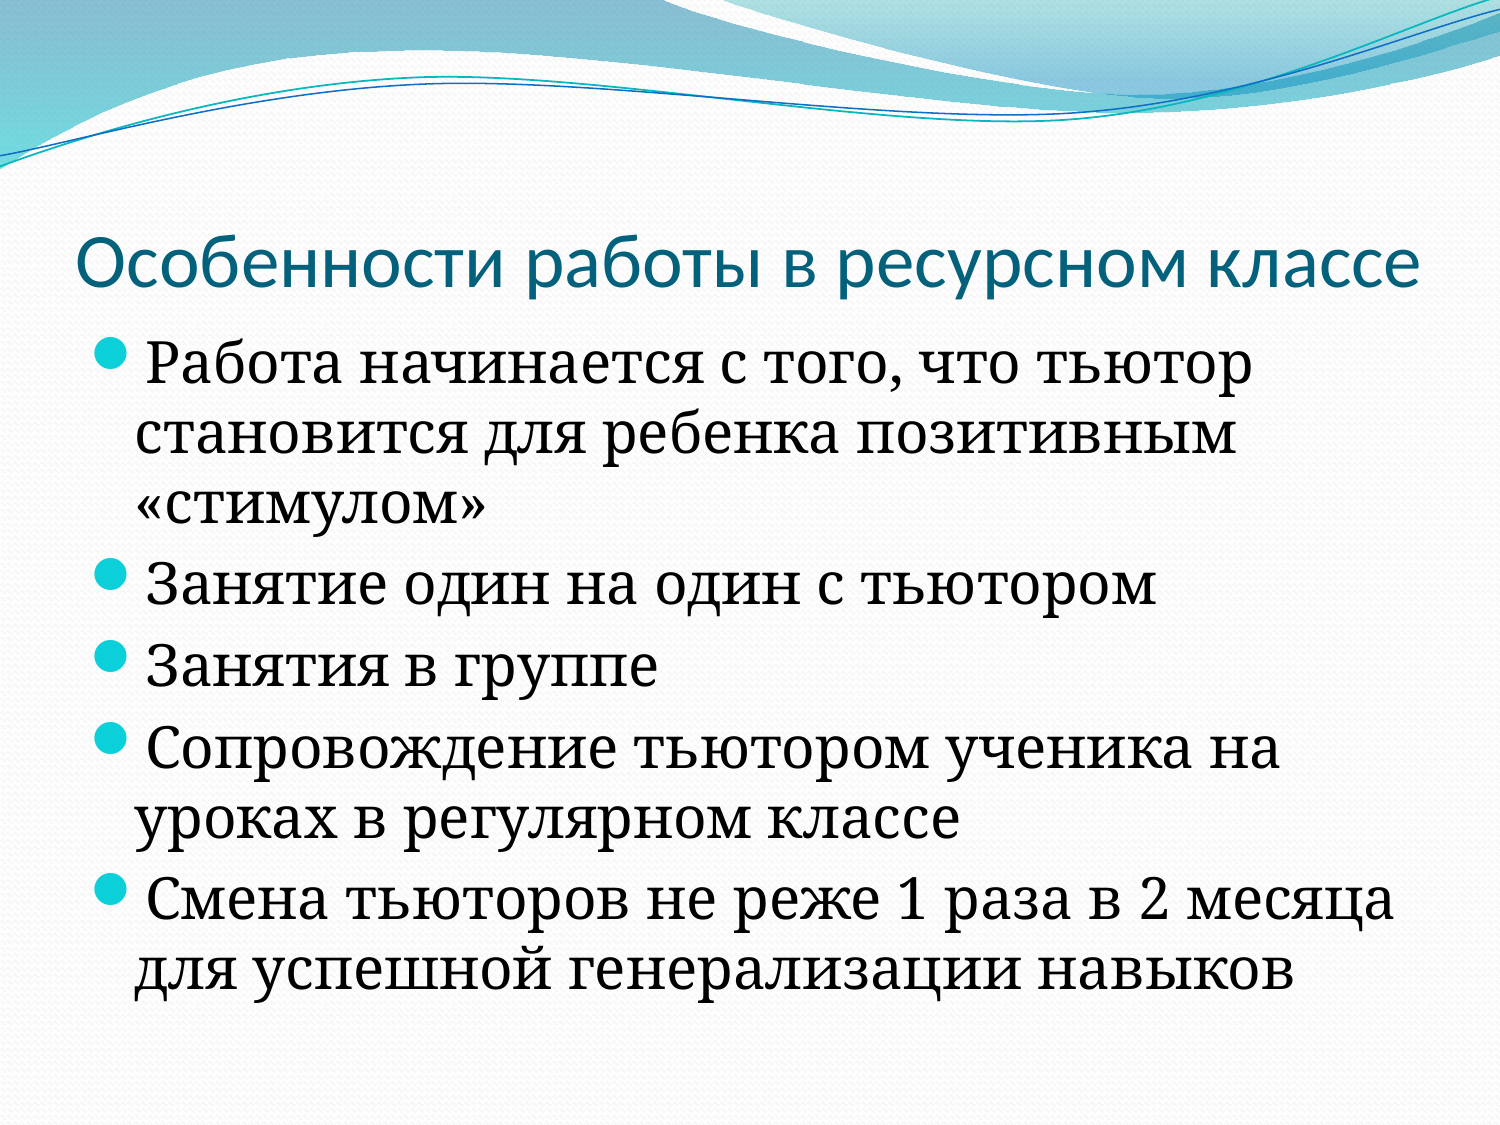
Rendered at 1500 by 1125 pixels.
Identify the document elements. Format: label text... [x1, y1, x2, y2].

title Особенности работы в ресурсном классе [75, 115, 1425, 303]
list Работа начинается с того, что тьютор становится для ребенка позитивным «стимулом» Занятие один на один с тьютором Занятия в группе Сопровождение тьютором ученика на уроках в регулярном классе Смена тьюторов не реже 1 раза в 2 месяца для успешной генерализации навыков [75, 317, 1425, 1047]
